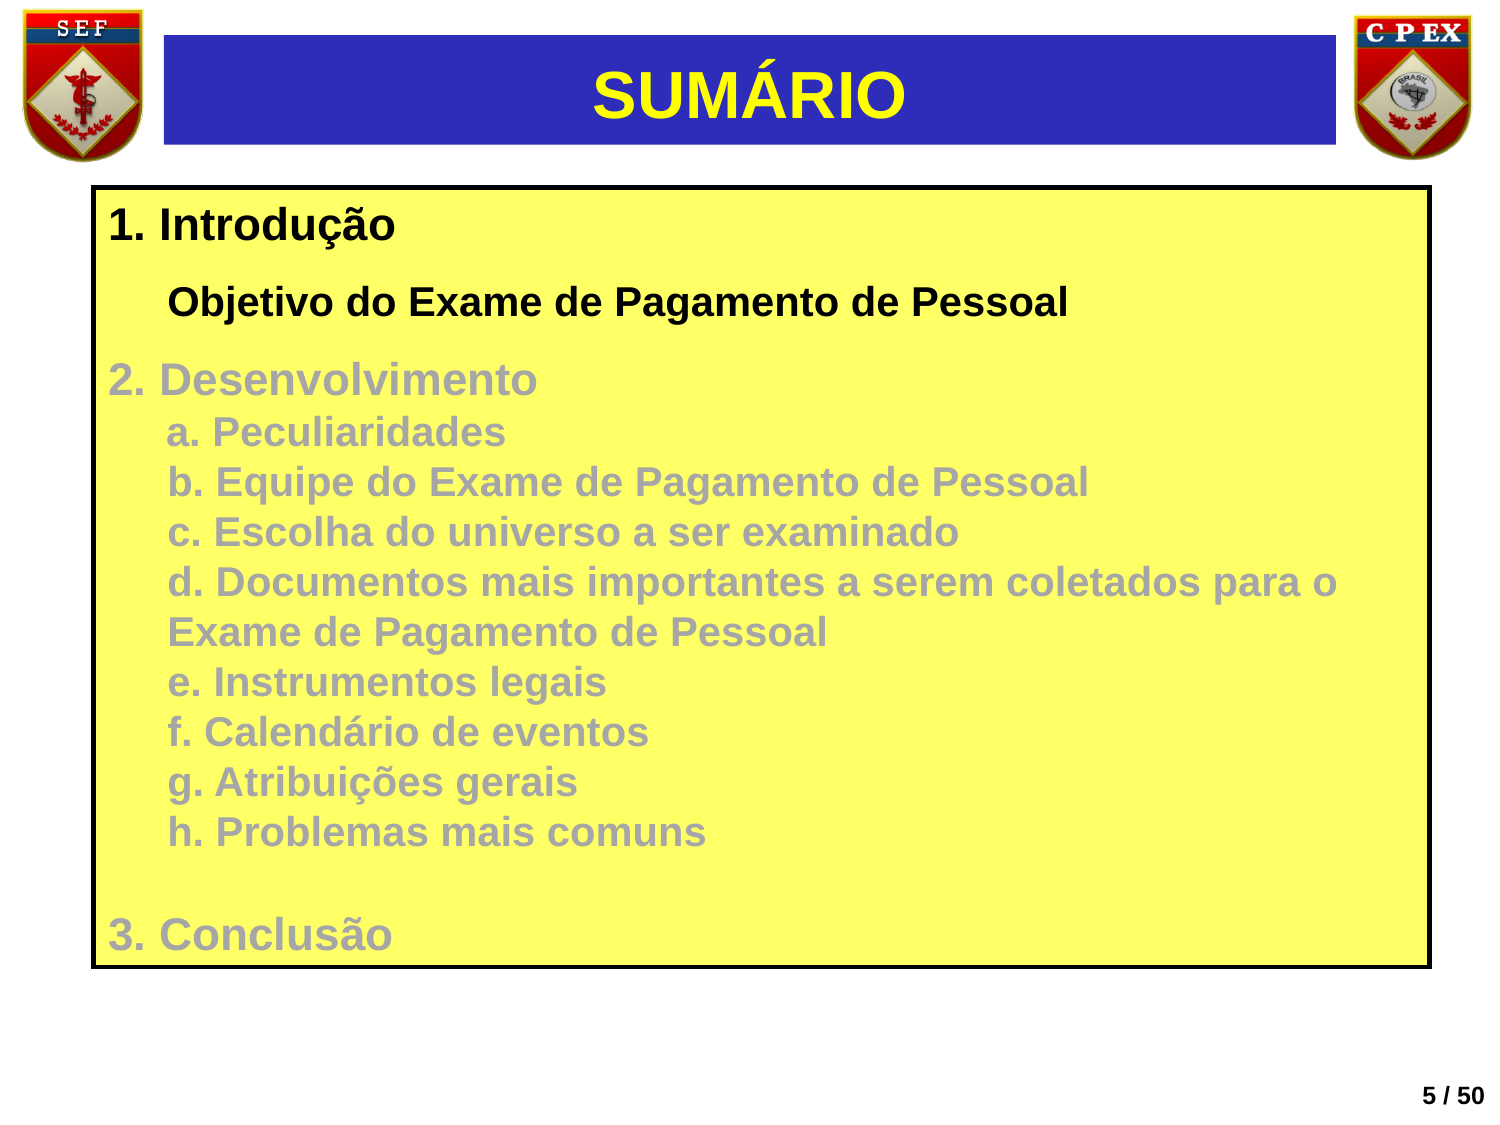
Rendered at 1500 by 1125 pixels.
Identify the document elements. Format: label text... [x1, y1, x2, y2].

picture [0, 0, 212, 177]
text_box SUMÁRIO [234, 44, 1266, 140]
text_box [217, 35, 1336, 145]
text_box 1. Introdução Objetivo do Exame de Pagamento de Pessoal 2. Desenvolvimento a. Peculiaridades b. Equipe do Exame de Pagamento de Pessoal c. Escolha do universo a ser examinado d. Documentos mais importantes a serem coletados para o Exame de Pagamento de Pessoal e. Instrumentos legais f. Calendário de eventos g. Atribuições gerais h. Problemas mais comuns 3. Conclusão [93, 187, 1430, 968]
text_box 5 / 50 [1149, 1065, 1500, 1125]
picture [1347, 11, 1480, 165]
